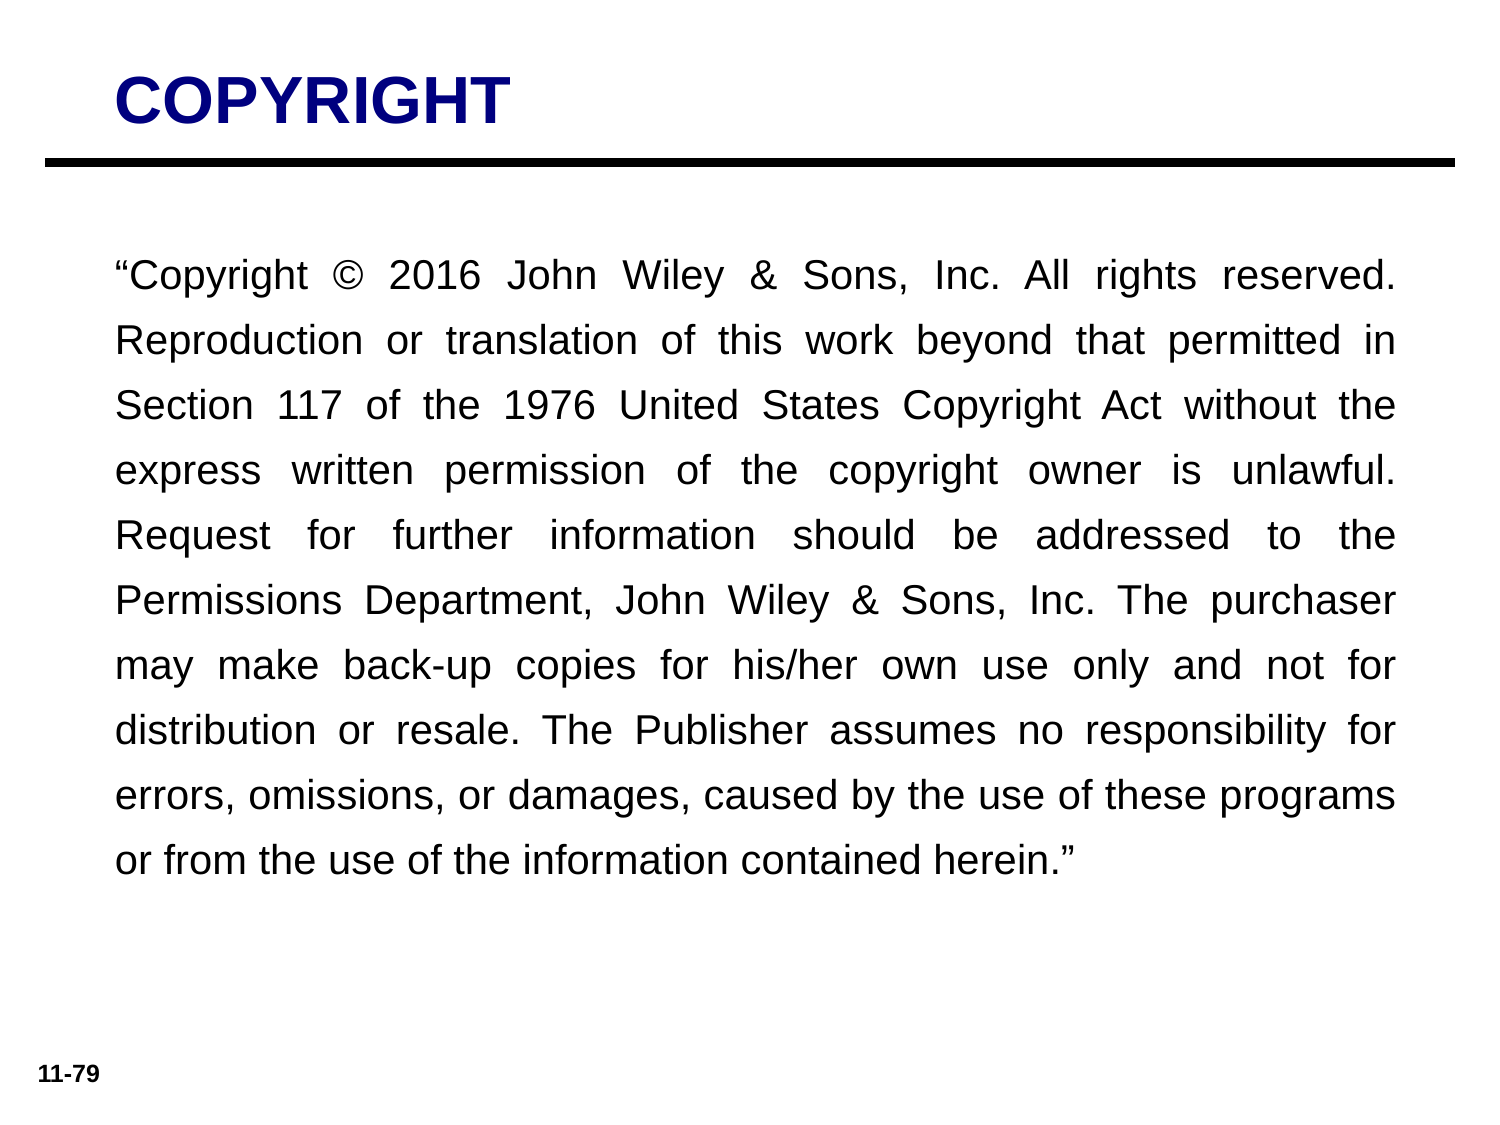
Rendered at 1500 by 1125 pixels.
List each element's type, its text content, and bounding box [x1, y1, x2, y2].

text_box COPYRIGHT [99, 50, 1450, 142]
text_box “Copyright © 2016 John Wiley & Sons, Inc. All rights reserved. Reproduction or translation of this work beyond that permitted in Section 117 of the 1976 United States Copyright Act without the express written permission of the copyright owner is unlawful. Request for further information should be addressed to the Permissions Department, John Wiley & Sons, Inc. The purchaser may make back-up copies for his/her own use only and not for distribution or resale. The Publisher assumes no responsibility for errors, omissions, or damages, caused by the use of these programs or from the use of the information contained herein.” [99, 224, 1413, 891]
